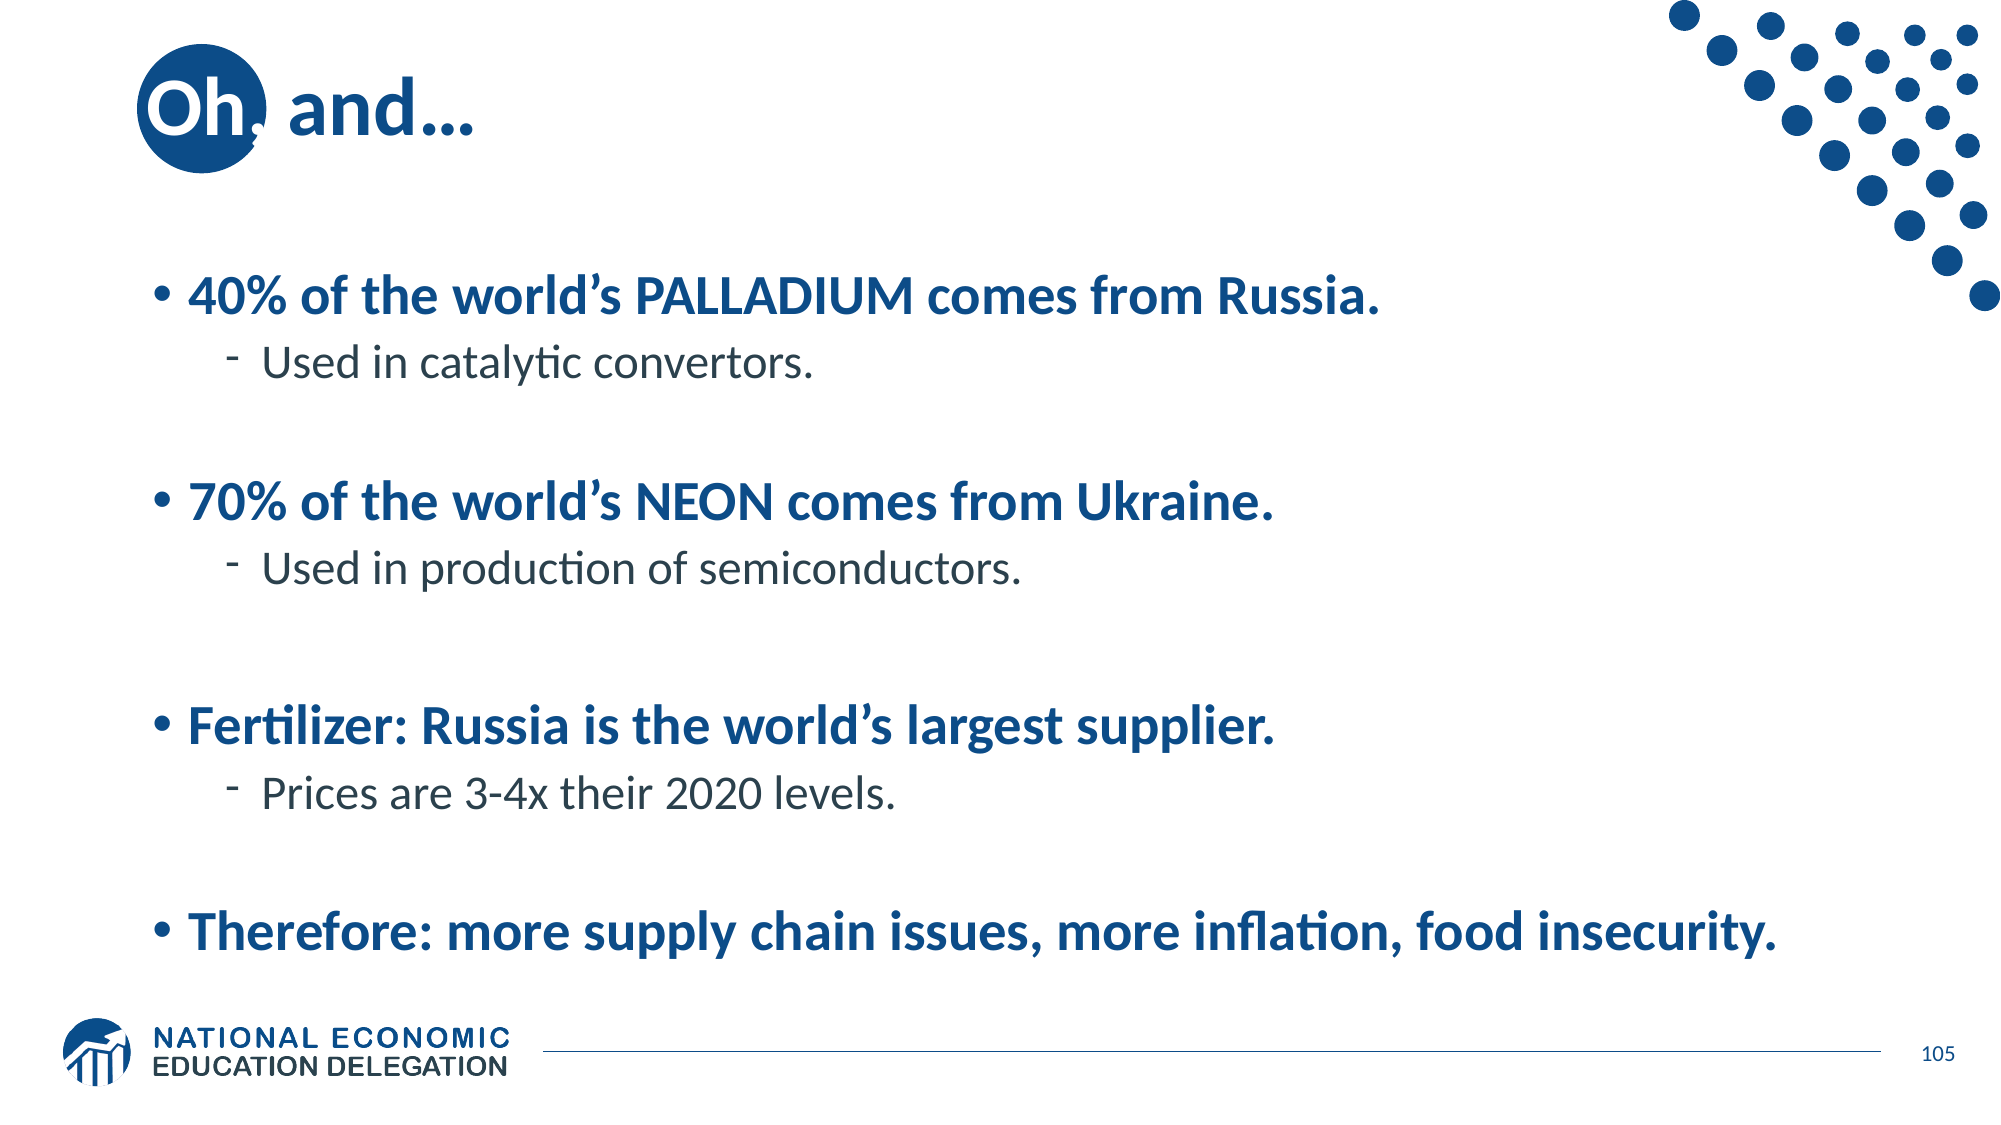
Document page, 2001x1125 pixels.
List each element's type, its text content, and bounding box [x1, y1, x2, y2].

title Oh, and… [131, 0, 1857, 218]
slide_number 105 [1521, 1022, 1972, 1082]
list 40% of the world’s PALLADIUM comes from Russia. Used in catalytic convertors. 70% of the world’s NEON comes from Ukraine. Used in production of semiconductors. Fertilizer: Russia is the world’s largest supplier. Prices are 3-4x their 2020 levels. Therefore: more supply chain issues, more inflation, food insecurity. [137, 257, 1863, 972]
picture [55, 1013, 520, 1091]
